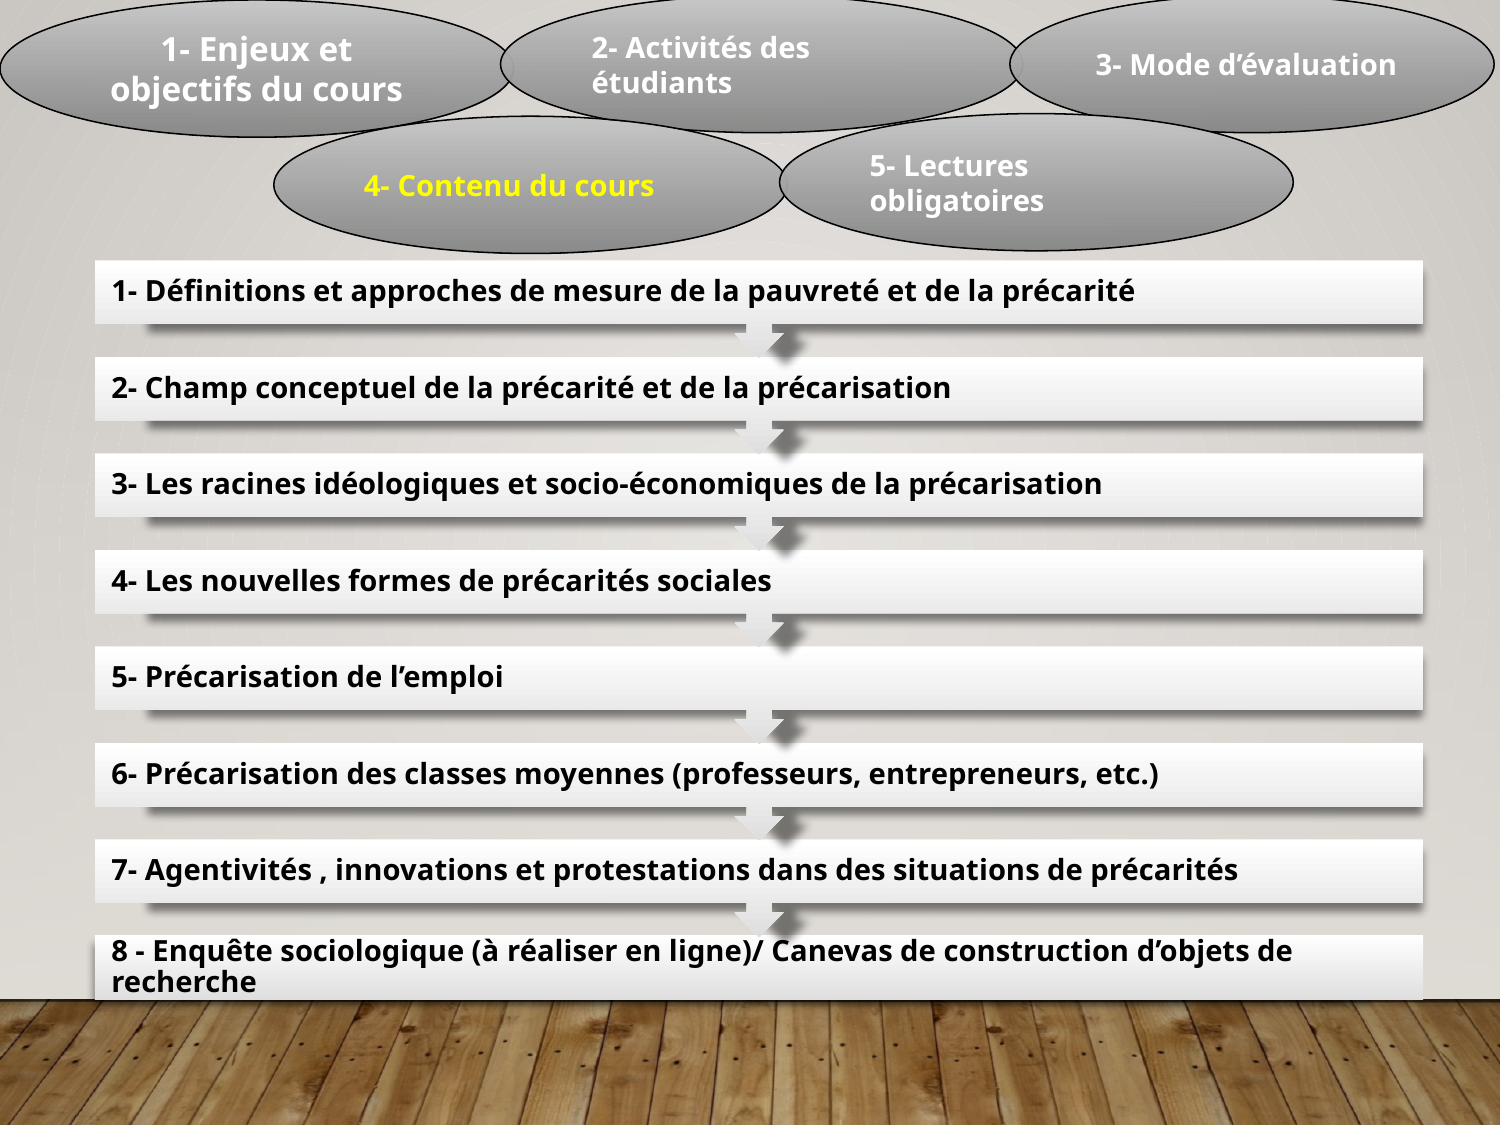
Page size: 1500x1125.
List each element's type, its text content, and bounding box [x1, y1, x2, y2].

text_box 4- Contenu du cours [273, 115, 784, 255]
text_box 1- Enjeux et objectifs du cours [0, 0, 509, 138]
text_box 2- Activités des étudiants [499, 0, 1016, 134]
picture [0, 999, 1500, 1125]
text_box 3- Mode d’évaluation [1009, 0, 1495, 134]
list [94, 259, 1424, 1000]
text_box 5- Lectures obligatoires [778, 112, 1295, 252]
